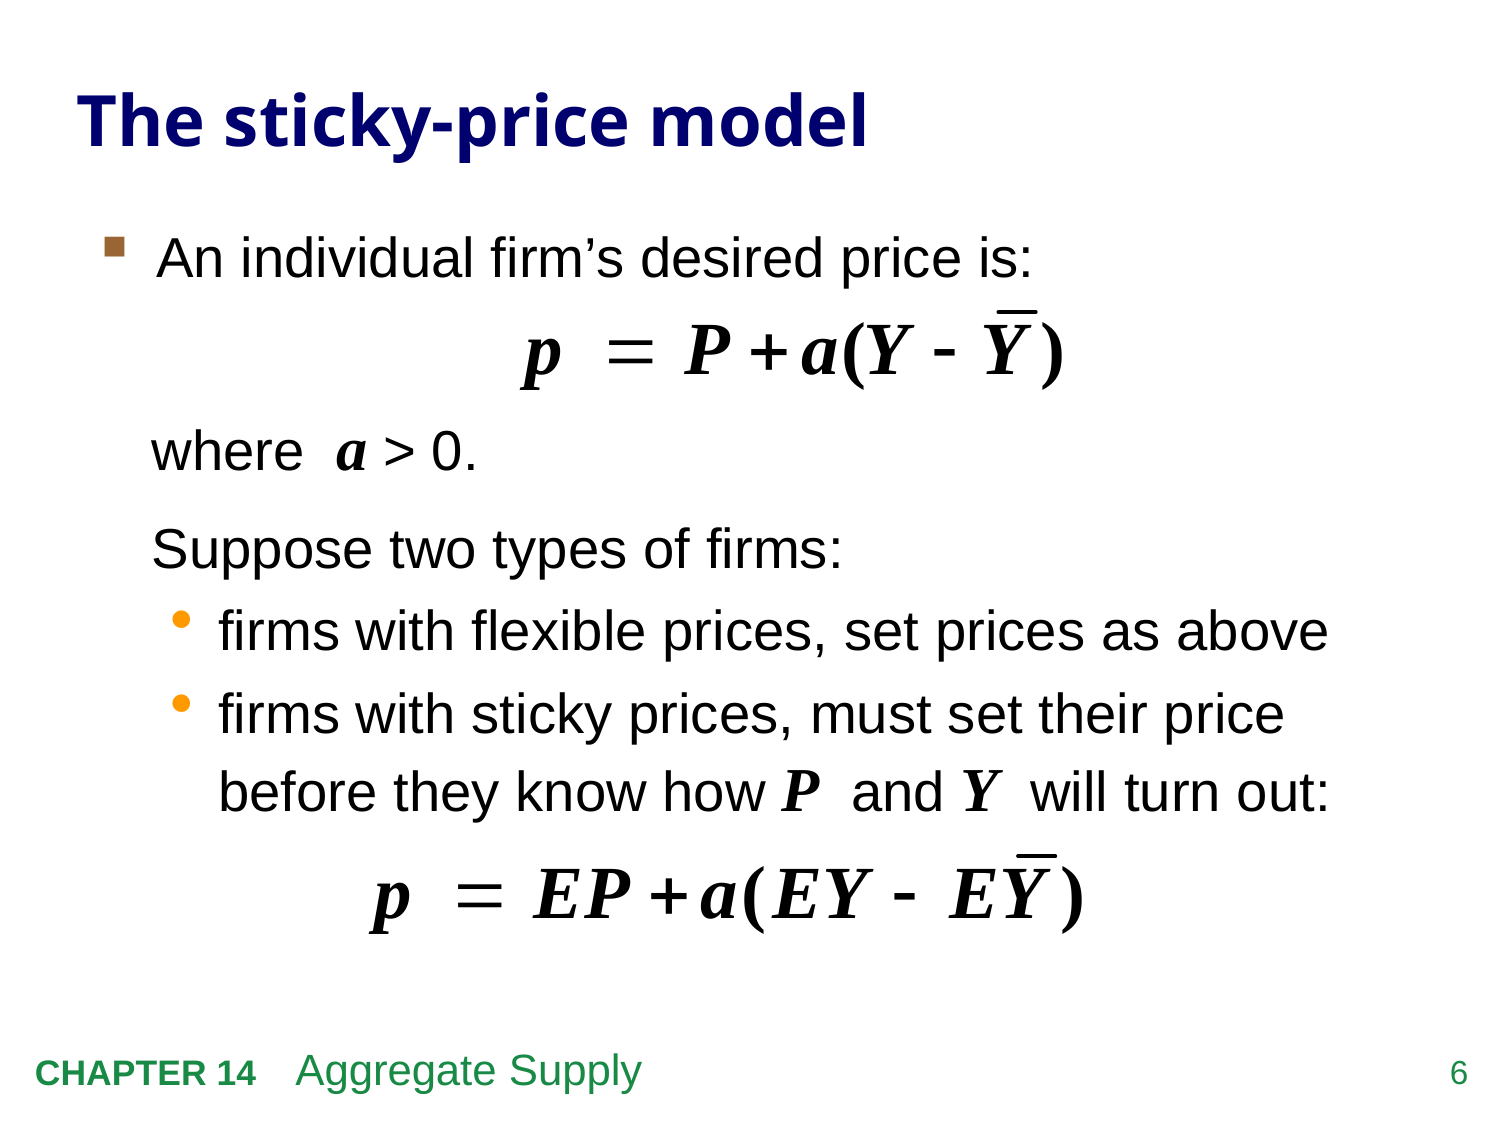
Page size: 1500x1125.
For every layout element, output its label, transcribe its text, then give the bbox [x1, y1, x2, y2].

list An individual firm’s desired price is: [84, 210, 1125, 311]
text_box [352, 837, 1097, 951]
text_box where a > 0. Suppose two types of firms: firms with flexible prices, set prices as above firms with sticky prices, must set their price before they know how P and Y will turn out: [137, 397, 1425, 848]
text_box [502, 293, 1079, 407]
title The sticky-price model [76, 38, 1430, 193]
